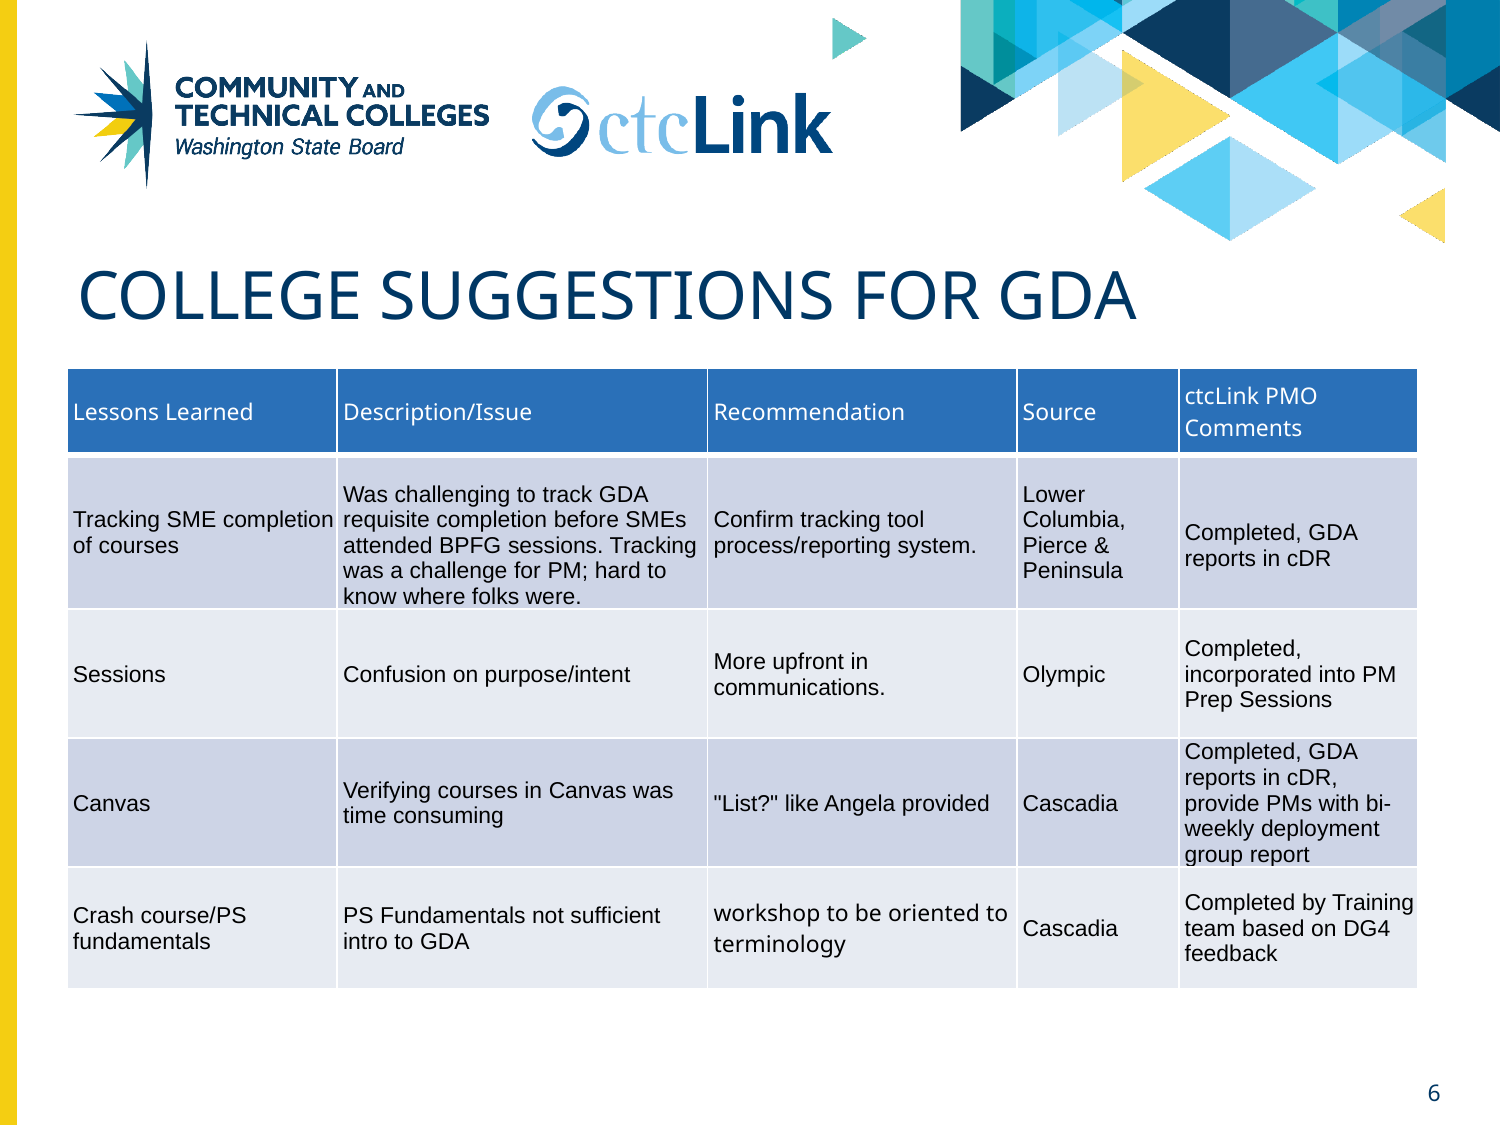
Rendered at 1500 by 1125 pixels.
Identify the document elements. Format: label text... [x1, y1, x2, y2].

table_cell Cascadia [1018, 868, 1178, 988]
title College suggestions for GDA [62, 254, 1419, 338]
table_header Description/Issue [338, 369, 707, 452]
table_header Lessons Learned [68, 369, 336, 452]
table_cell "List?" like Angela provided [708, 739, 1016, 866]
table_cell Sessions [68, 610, 336, 737]
table_cell Completed, incorporated into PM Prep Sessions [1180, 610, 1417, 737]
picture [17, 0, 1500, 243]
table_cell Confirm tracking tool process/reporting system. [708, 458, 1016, 608]
table_cell Verifying courses in Canvas was time consuming [338, 739, 707, 866]
table_header ctcLink PMO Comments [1180, 369, 1417, 452]
table_cell Confusion on purpose/intent [338, 610, 707, 737]
table_cell Was challenging to track GDA requisite completion before SMEs attended BPFG sessions. Tracking was a challenge for PM; hard to know where folks were. [338, 458, 707, 608]
table_cell Canvas [68, 739, 336, 866]
table_cell Crash course/PS fundamentals [68, 868, 336, 988]
table_cell Completed, GDA reports in cDR, provide PMs with bi-weekly deployment group report [1180, 739, 1417, 866]
table_cell PS Fundamentals not sufficient intro to GDA [338, 868, 707, 988]
slide_number 6 [1380, 1071, 1456, 1103]
table_cell Completed by Training team based on DG4 feedback [1180, 868, 1417, 988]
table_cell Tracking SME completion of courses [68, 458, 336, 608]
table_header Recommendation [708, 369, 1016, 452]
table_cell Lower Columbia, Pierce & Peninsula [1018, 458, 1178, 608]
table_header Source [1018, 369, 1178, 452]
table_cell workshop to be oriented to terminology [708, 868, 1016, 988]
table_cell Cascadia [1018, 739, 1178, 866]
table_cell Completed, GDA reports in cDR [1180, 458, 1417, 608]
table_cell More upfront in communications. [708, 610, 1016, 737]
table_cell Olympic [1018, 610, 1178, 737]
